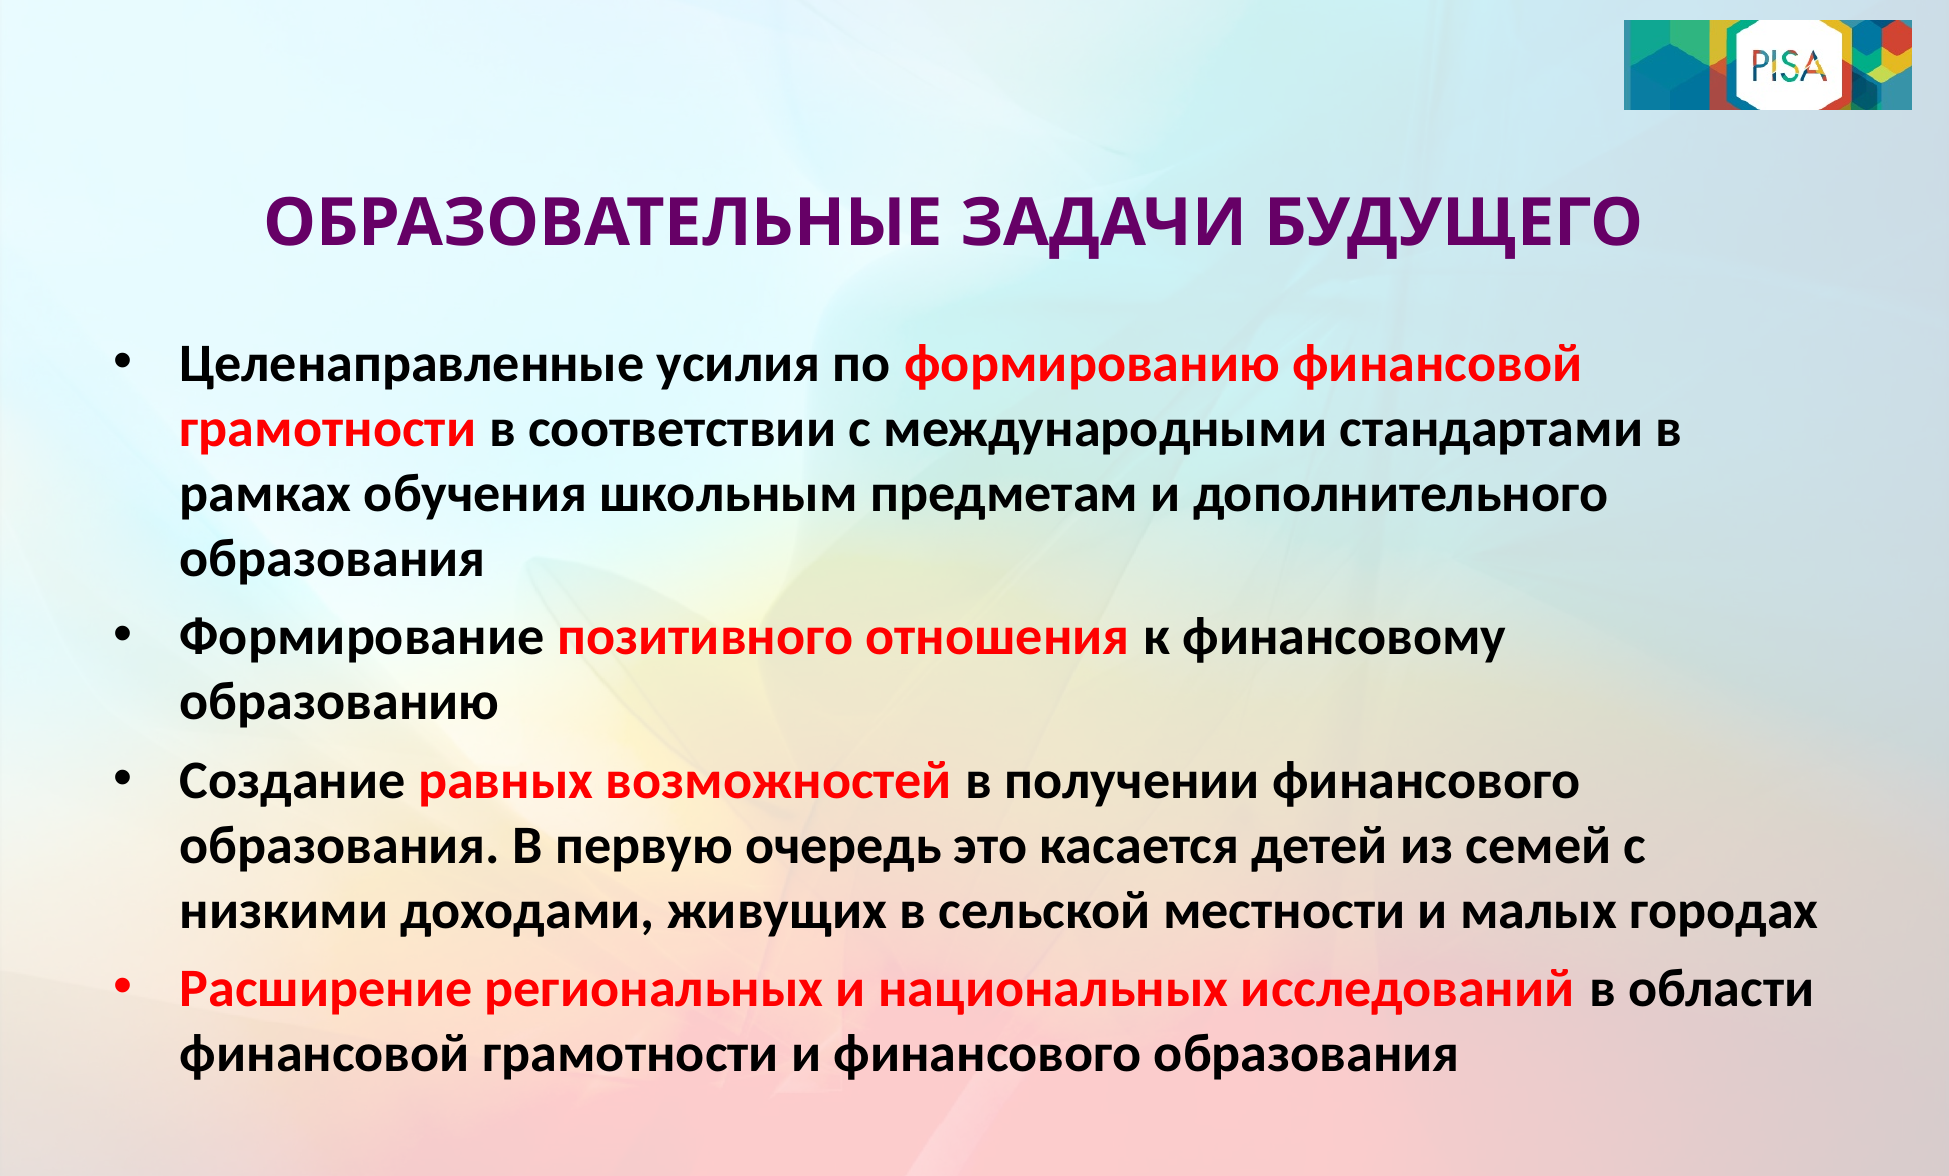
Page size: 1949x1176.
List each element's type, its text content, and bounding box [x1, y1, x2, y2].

picture [1623, 20, 1912, 110]
text_box ОБРАЗОВАТЕЛЬНЫЕ ЗАДАЧИ БУДУЩЕГО [142, 130, 1766, 318]
text_box Целенаправленные усилия по формированию финансовой грамотности в соответствии с международными стандартами в рамках обучения школьным предметам и дополнительного образования Формирование позитивного отношения к финансовому образованию Создание равных возможностей в получении финансового образования. В первую очередь это касается детей из семей с низкими доходами, живущих в сельской местности и малых городах Расширение региональных и национальных исследований в области финансовой грамотности и финансового образования [95, 318, 1851, 1144]
